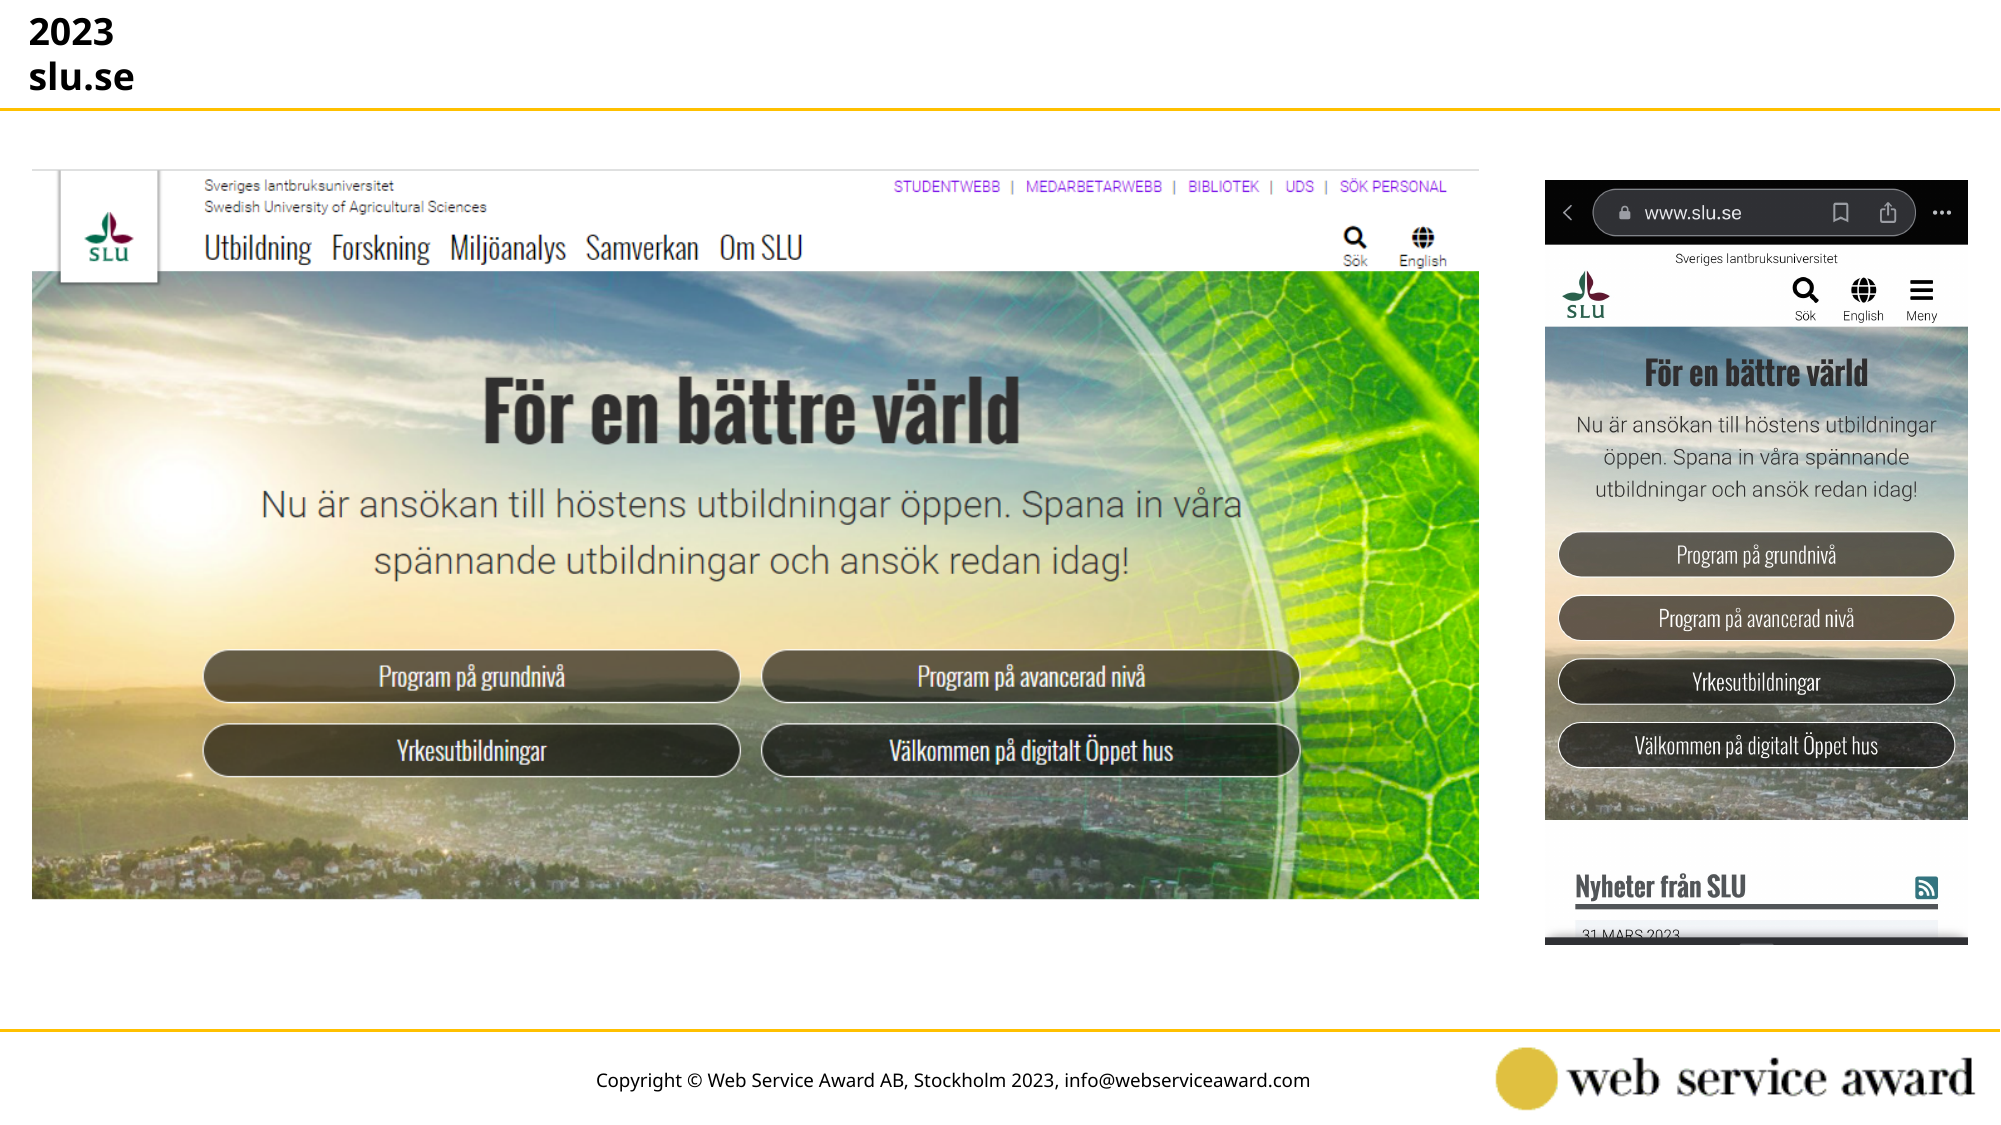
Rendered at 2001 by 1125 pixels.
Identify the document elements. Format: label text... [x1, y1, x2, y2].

picture [1545, 180, 1968, 945]
text_box 2023 slu.se [13, 0, 1949, 106]
picture [1475, 1034, 2000, 1125]
picture [32, 167, 1479, 957]
